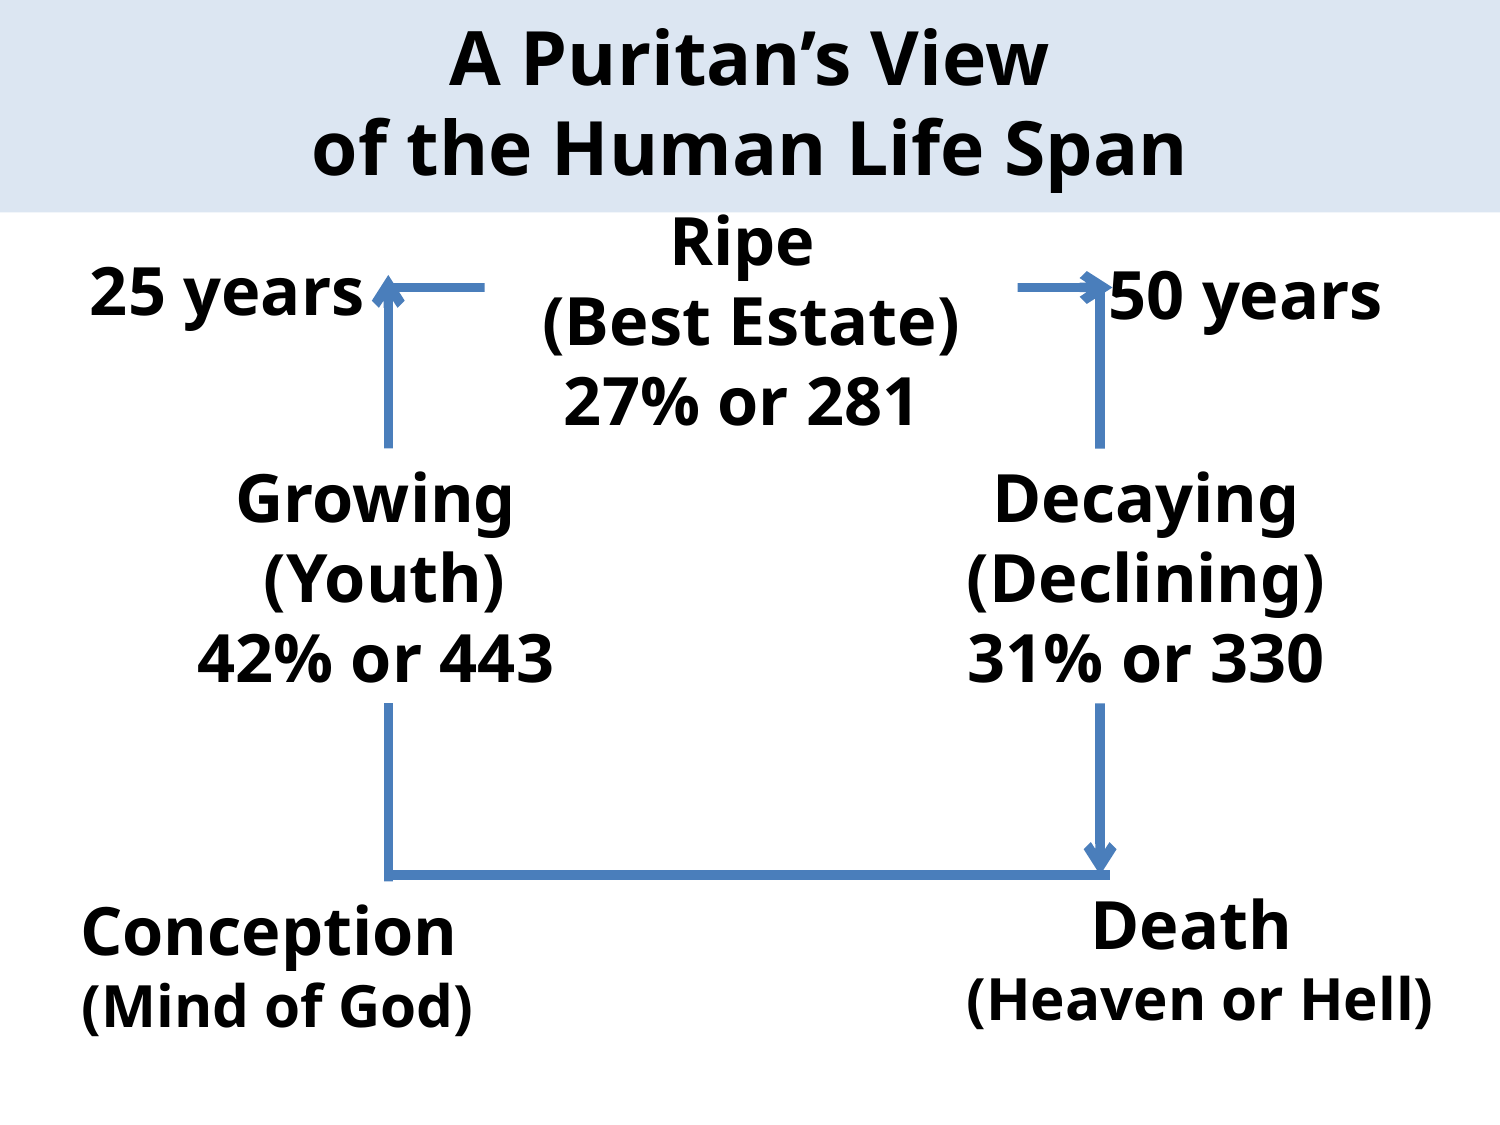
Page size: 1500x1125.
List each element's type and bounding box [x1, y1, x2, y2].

text_box [0, 0, 1500, 1049]
